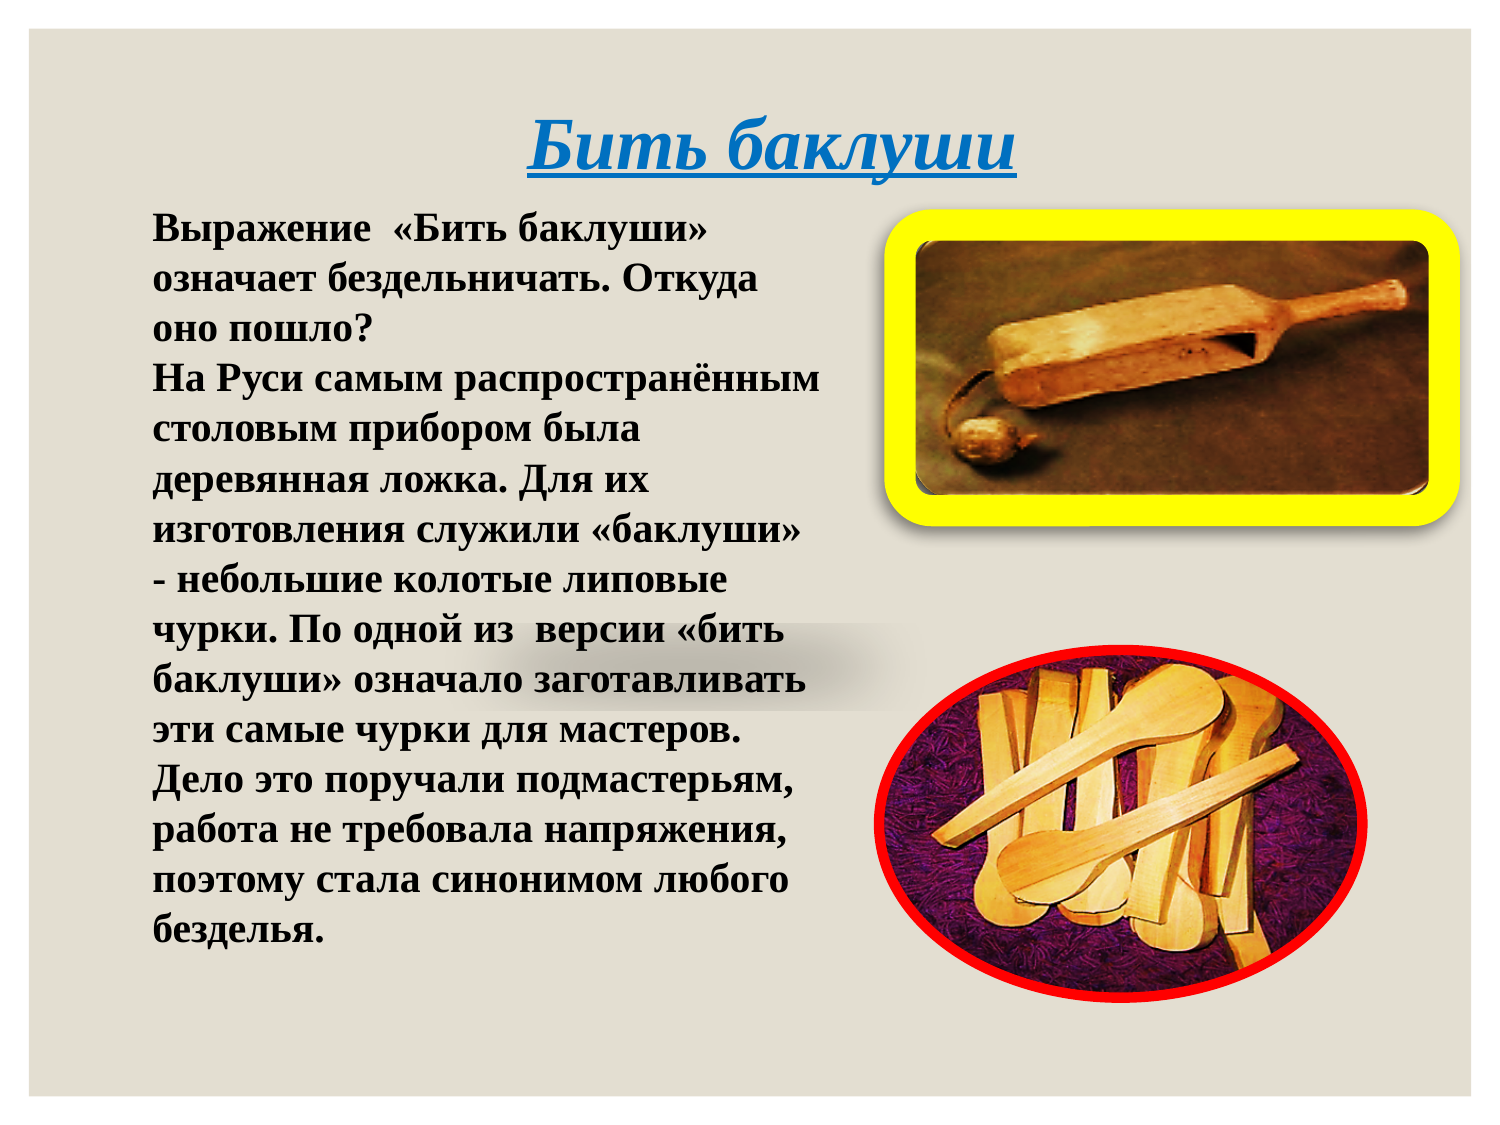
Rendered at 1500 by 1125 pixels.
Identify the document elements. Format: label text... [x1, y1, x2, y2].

picture [879, 649, 1363, 998]
picture [899, 224, 1445, 511]
text_box Выражение «Бить баклуши» означает бездельничать. Откуда оно пошло? На Руси самым распространённым столовым прибором была деревянная ложка. Для их изготовления служили «баклуши» - небольшие колотые липовые чурки. По одной из версии «бить баклуши» означало заготавливать эти самые чурки для мастеров. Дело это поручали подмастерьям, работа не требовала напряжения, поэтому стала синонимом любого безделья. [137, 192, 838, 958]
text_box Бить баклуши [512, 86, 1033, 192]
